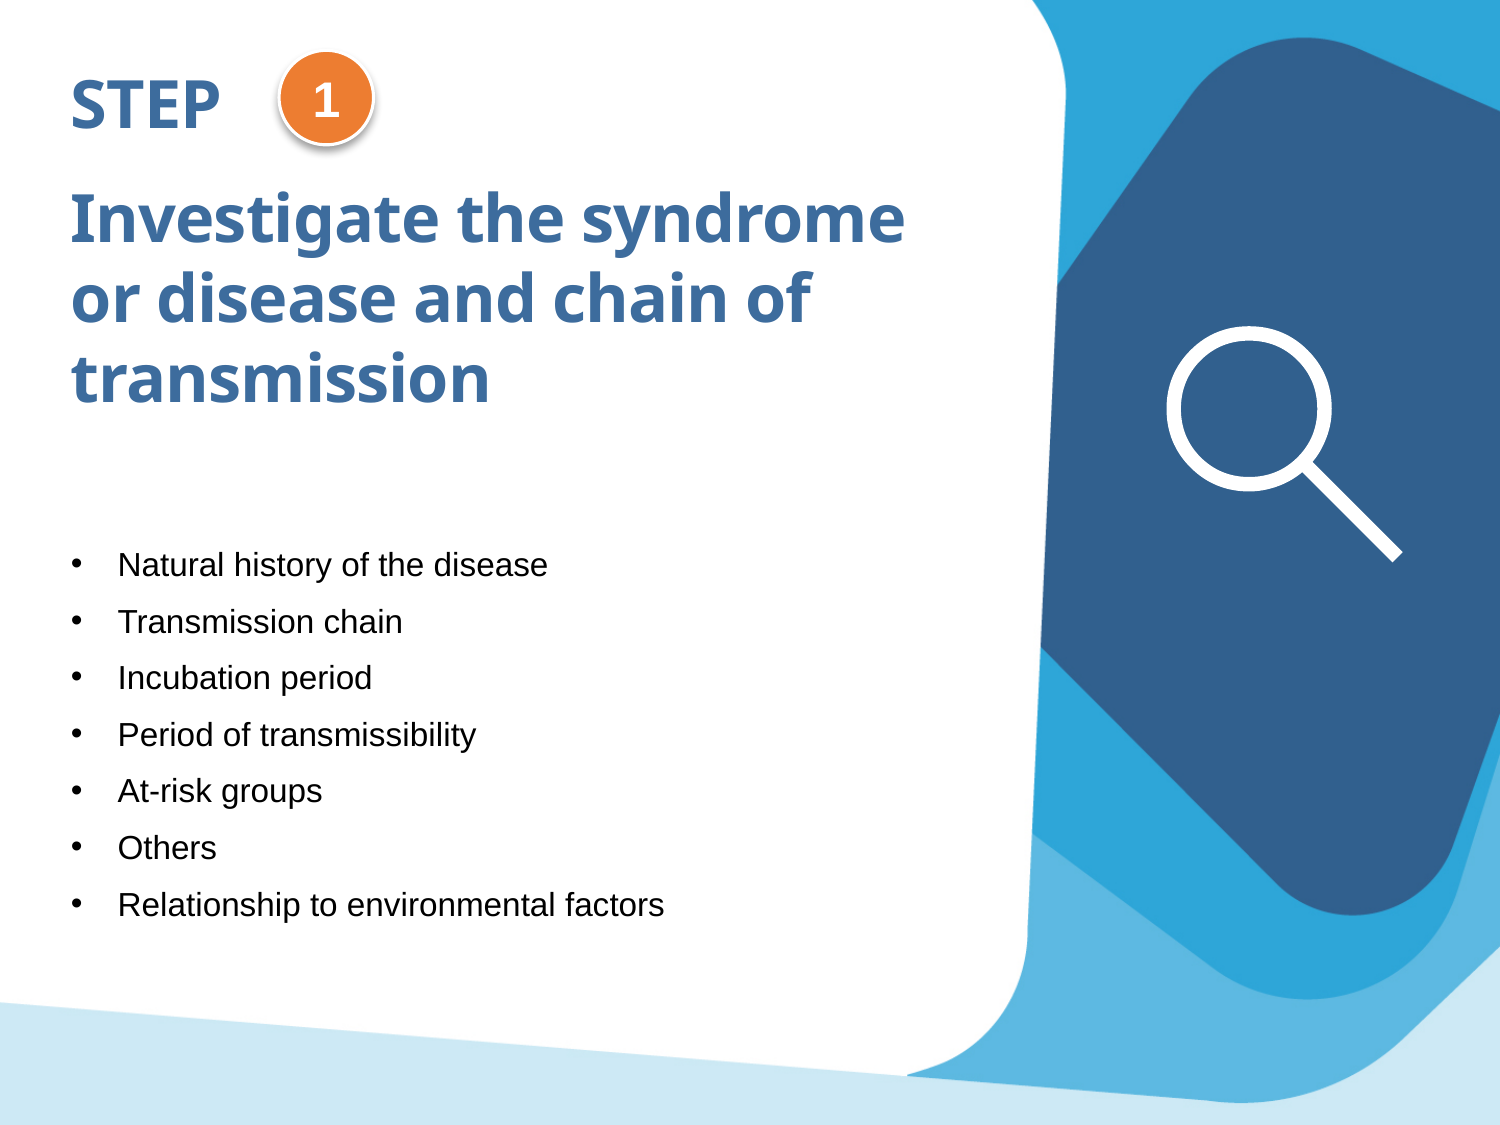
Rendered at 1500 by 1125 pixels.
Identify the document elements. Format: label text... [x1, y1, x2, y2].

text_box Natural history of the disease Transmission chain Incubation period Period of transmissibility At-risk groups Others Relationship to environmental factors [70, 419, 830, 1047]
picture [0, 0, 1500, 1125]
text_box 1 [279, 50, 374, 145]
text_box [1166, 326, 1403, 563]
text_box STEP Investigate the syndrome or disease and chain of transmission [70, 62, 983, 416]
